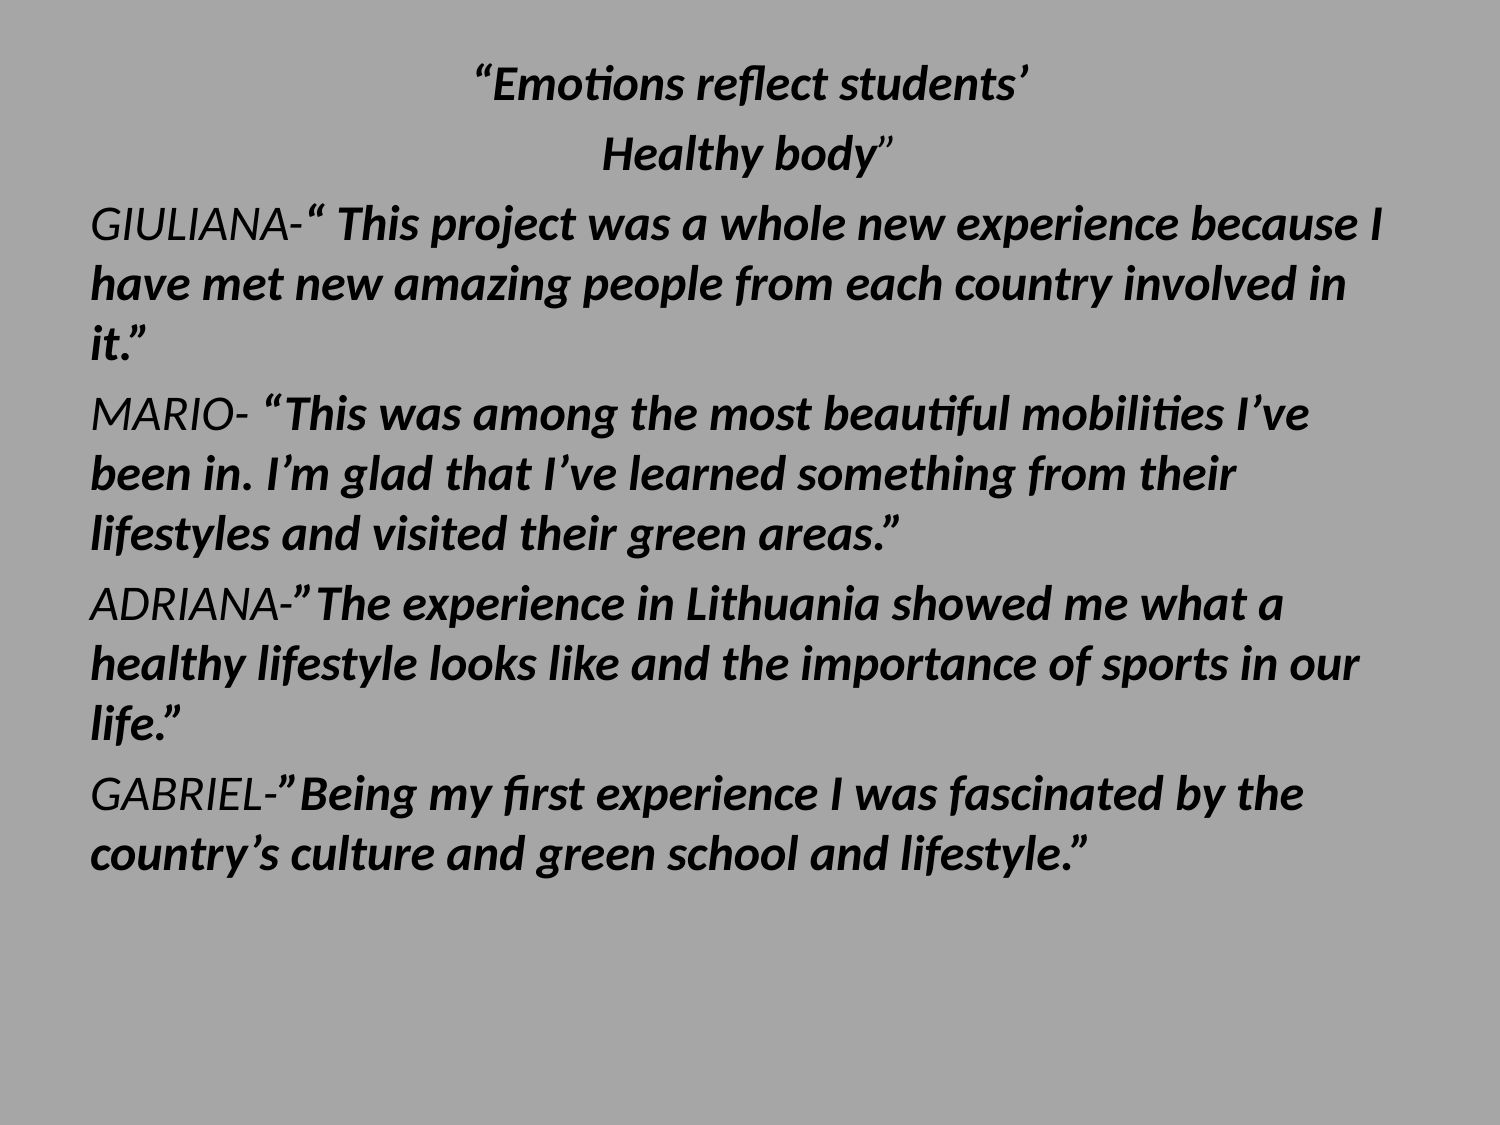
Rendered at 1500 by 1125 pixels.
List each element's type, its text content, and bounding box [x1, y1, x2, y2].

list “Emotions reflect students’ Healthy body” GIULIANA-“ This project was a whole new experience because I have met new amazing people from each country involved in it.” MARIO- “This was among the most beautiful mobilities I’ve been in. I’m glad that I’ve learned something from their lifestyles and visited their green areas.” ADRIANA-”The experience in Lithuania showed me what a healthy lifestyle looks like and the importance of sports in our life.” GABRIEL-”Being my first experience I was fascinated by the country’s culture and green school and lifestyle.” [75, 42, 1425, 1083]
